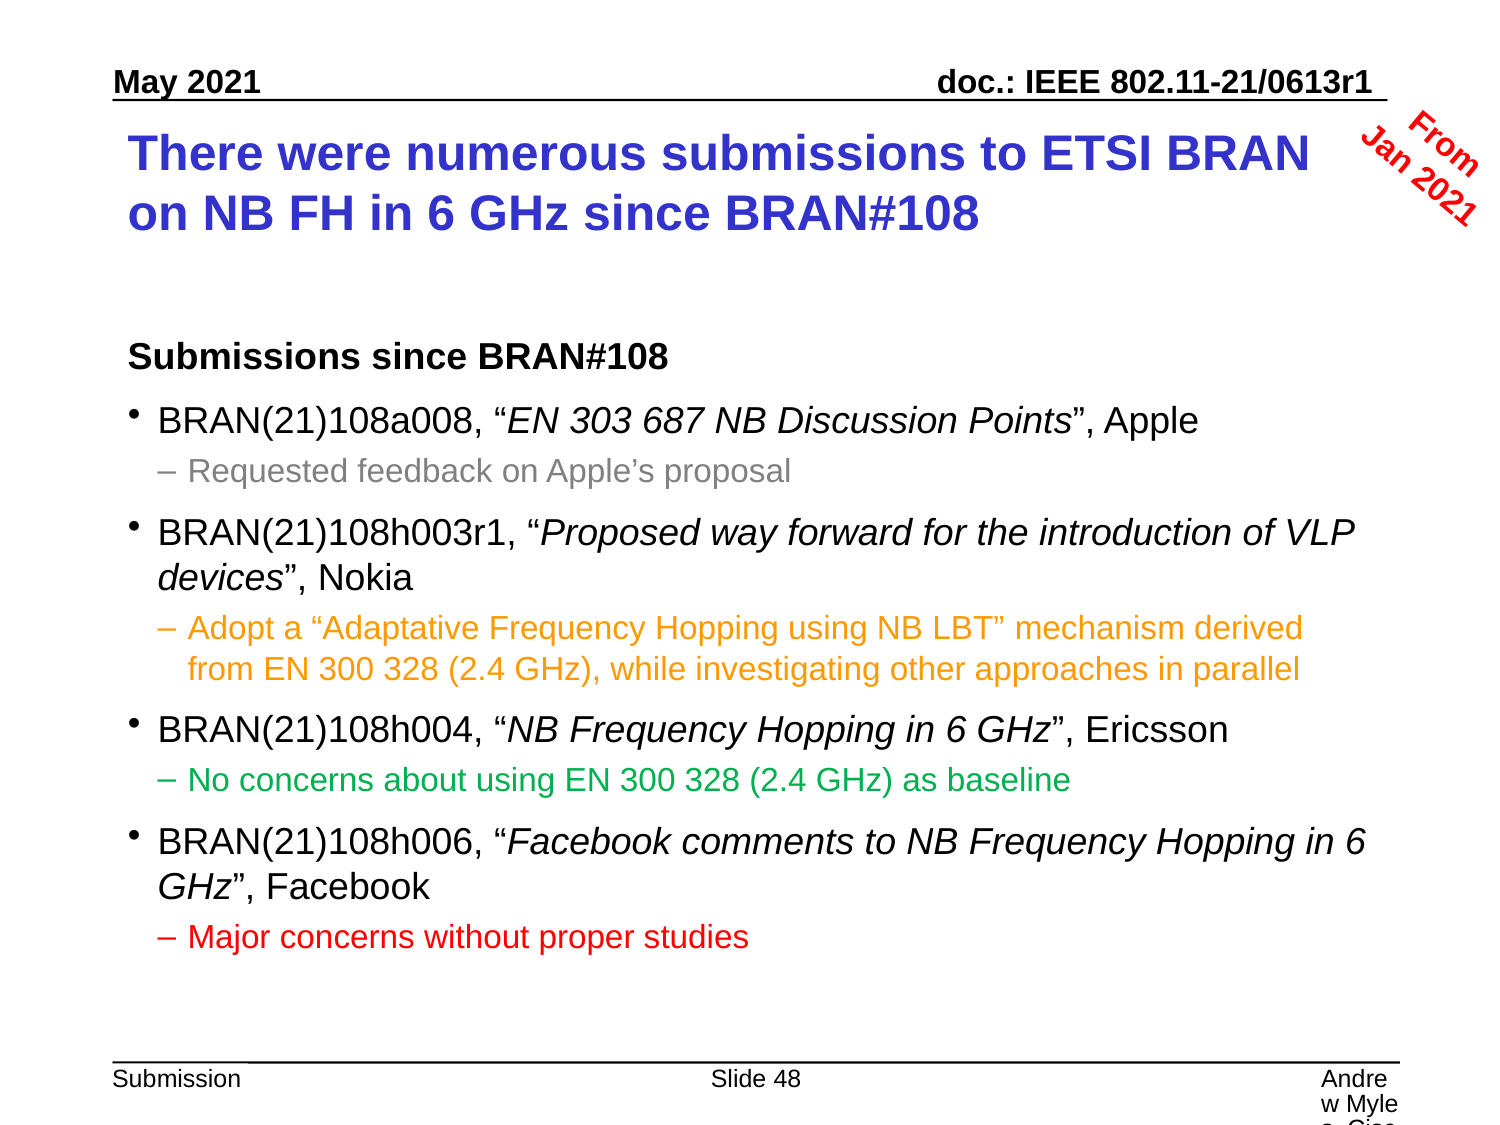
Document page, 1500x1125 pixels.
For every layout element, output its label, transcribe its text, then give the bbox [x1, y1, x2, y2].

text_box From Jan 2021 [1314, 49, 1500, 271]
list Submissions since BRAN#108 BRAN(21)108a008, “EN 303 687 NB Discussion Points”, Apple Requested feedback on Apple’s proposal BRAN(21)108h003r1, “Proposed way forward for the introduction of VLP devices”, Nokia Adopt a “Adaptative Frequency Hopping using NB LBT” mechanism derived from EN 300 328 (2.4 GHz), while investigating other approaches in parallel BRAN(21)108h004, “NB Frequency Hopping in 6 GHz”, Ericsson No concerns about using EN 300 328 (2.4 GHz) as baseline BRAN(21)108h006, “Facebook comments to NB Frequency Hopping in 6 GHz”, Facebook Major concerns without proper studies [112, 324, 1388, 1000]
footer Andrew Myles, Cisco [1320, 1061, 1402, 1093]
slide_number Slide 48 [709, 1061, 803, 1093]
title There were numerous submissions to ETSI BRAN on NB FH in 6 GHz since BRAN#108 [112, 112, 1388, 288]
